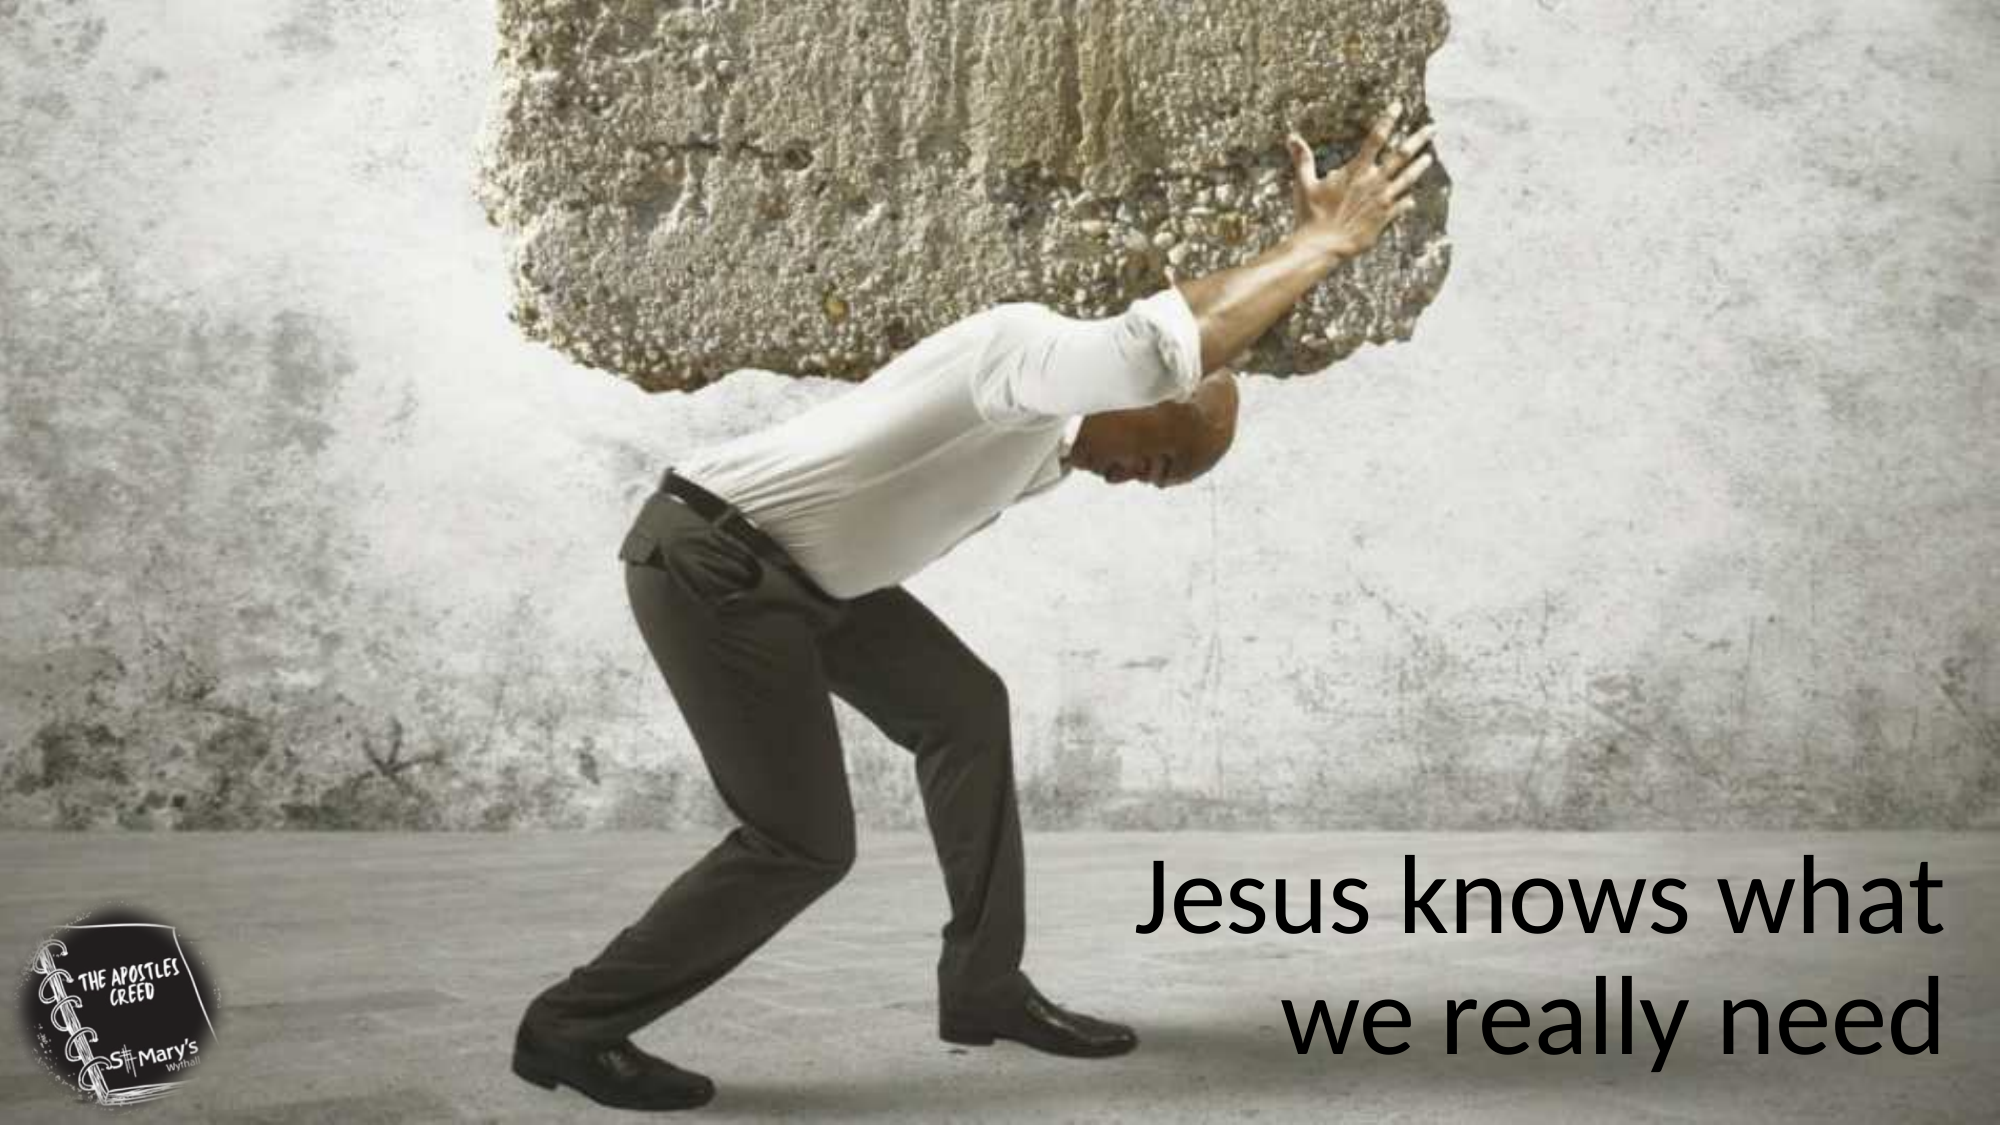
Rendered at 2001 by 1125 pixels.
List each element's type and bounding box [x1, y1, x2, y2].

list [0, 0, 2000, 1125]
picture [0, 888, 236, 1125]
